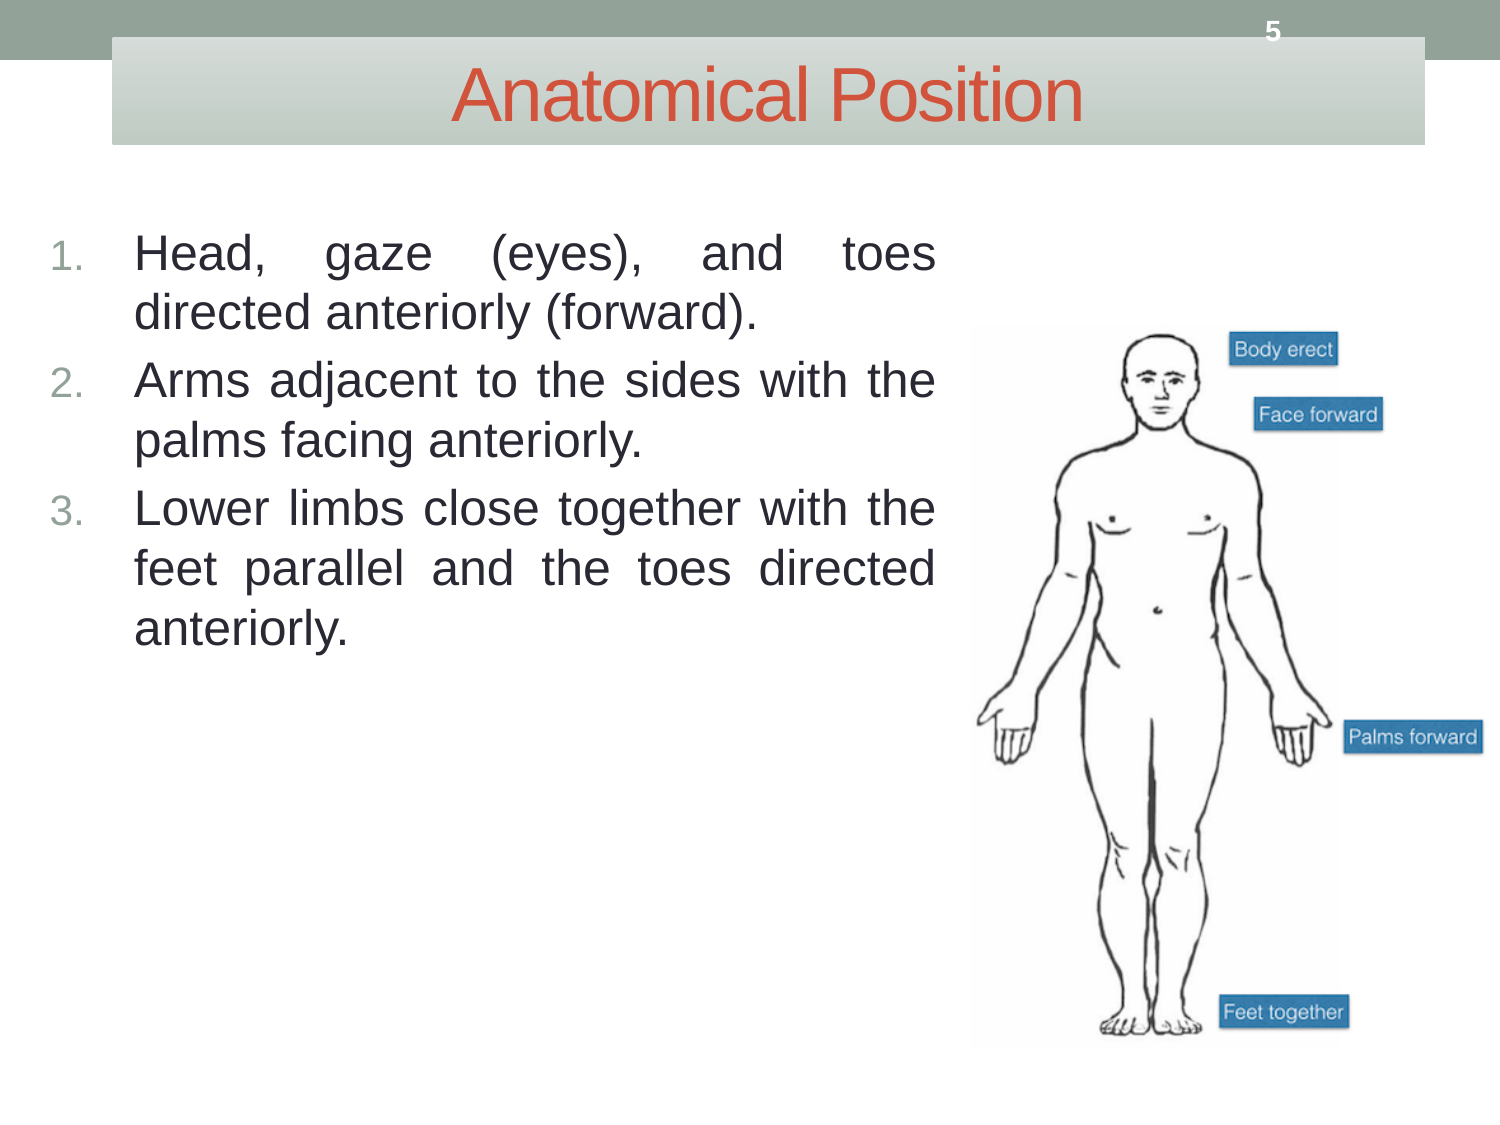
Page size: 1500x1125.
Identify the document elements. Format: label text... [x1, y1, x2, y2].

picture [951, 299, 1500, 1063]
slide_number 5 [1250, 3, 1425, 57]
list Head, gaze (eyes), and toes directed anteriorly (forward). Arms adjacent to the sides with the palms facing anteriorly. Lower limbs close together with the feet parallel and the toes directed anteriorly. [0, 212, 953, 888]
title Anatomical Position [112, 37, 1425, 145]
